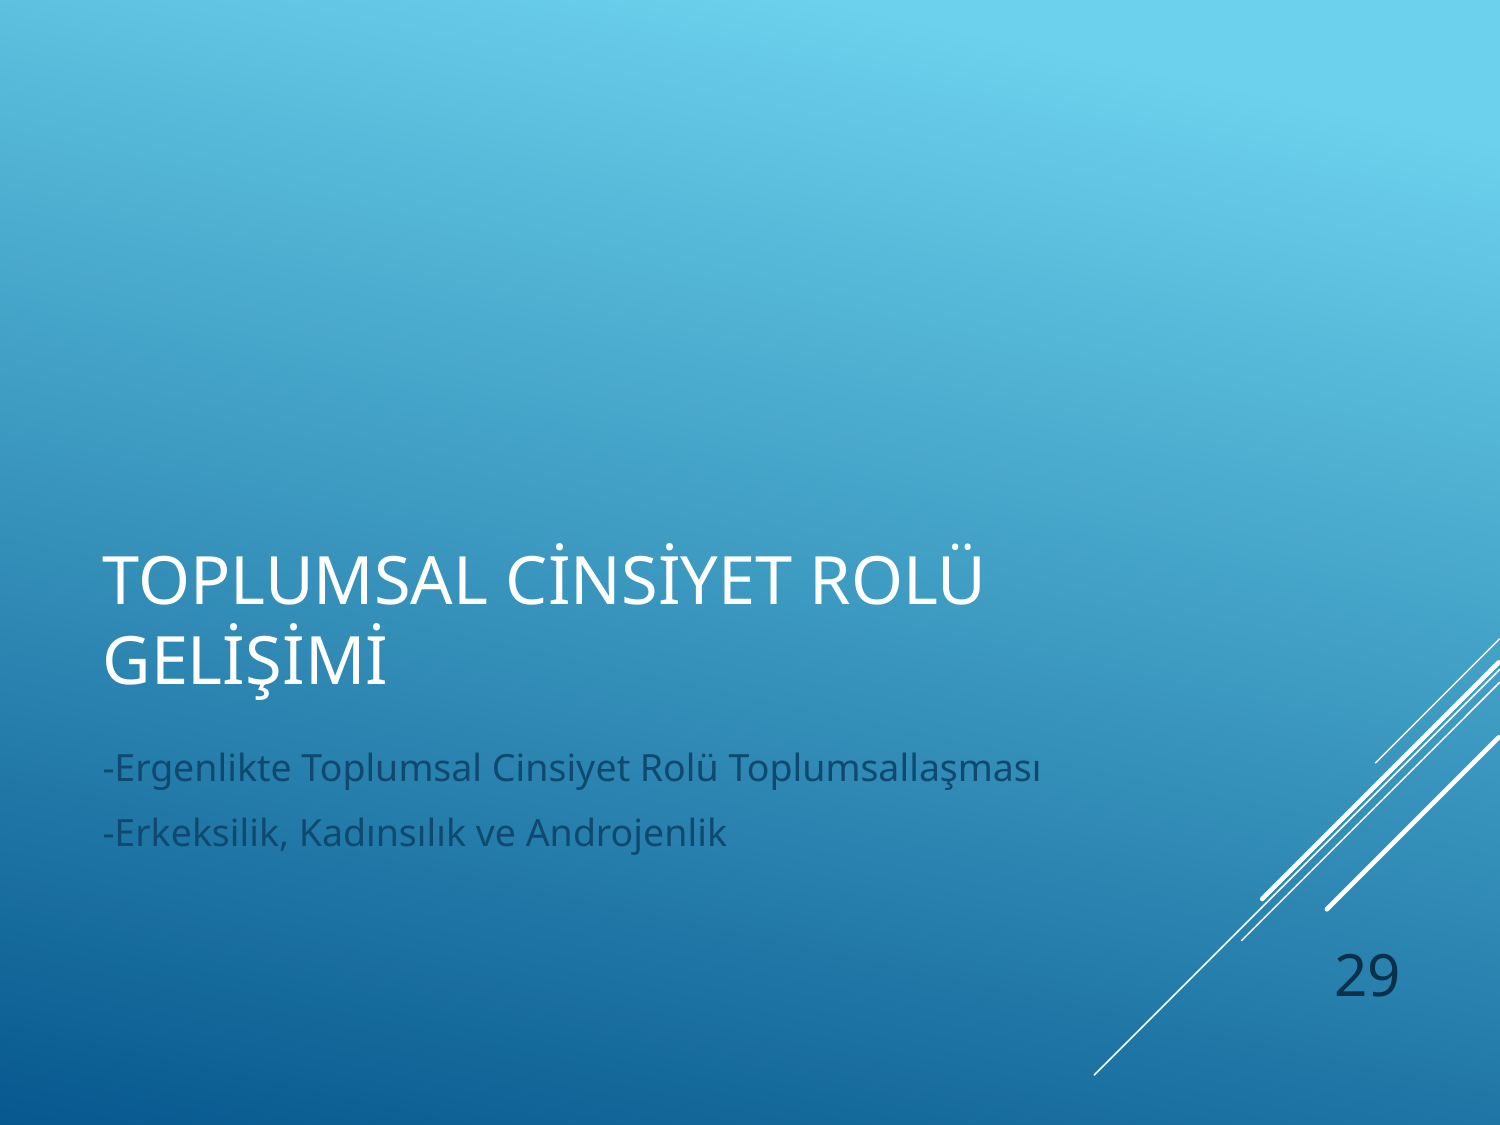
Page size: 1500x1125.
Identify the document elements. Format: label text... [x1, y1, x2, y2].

title Toplumsal Cinsiyet Rolü Gelişimi [87, 324, 1138, 706]
slide_number 29 [1275, 915, 1416, 1025]
list -Ergenlikte Toplumsal Cinsiyet Rolü Toplumsallaşması -Erkeksilik, Kadınsılık ve Androjenlik [87, 736, 1138, 988]
